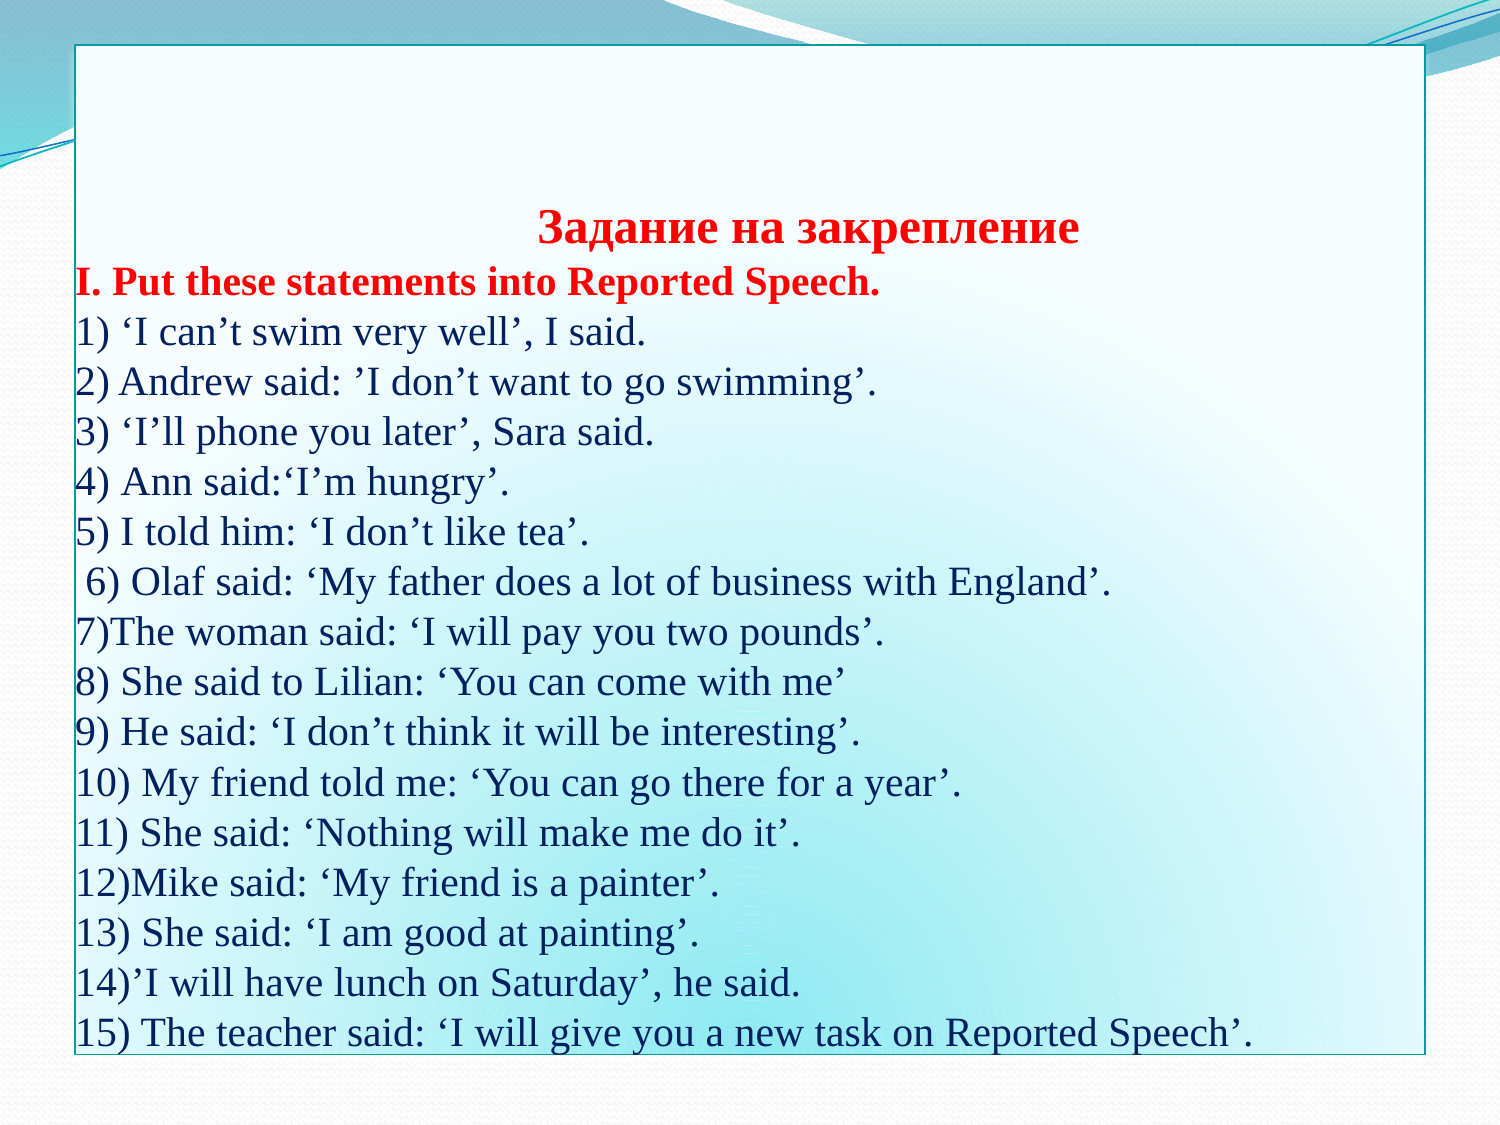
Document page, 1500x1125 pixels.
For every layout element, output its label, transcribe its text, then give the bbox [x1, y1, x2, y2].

title Задание на закрепление I. Put these statements into Reported Speech. 1) ‘I can’t swim very well’, I said. 2) Andrew said: ’I don’t want to go swimming’. 3) ‘I’ll phone you later’, Sara said. 4) Ann said:‘I’m hungry’. 5) I told him: ‘I don’t like tea’. 6) Olaf said: ‘My father does a lot of business with England’. 7)The woman said: ‘I will pay you two pounds’. 8) She said to Lilian: ‘You can come with me’ 9) He said: ‘I don’t think it will be interesting’. 10) My friend told me: ‘You can go there for a year’. 11) She said: ‘Nothing will make me do it’. 12)Mike said: ‘My friend is a painter’. 13) She said: ‘I am good at painting’. 14)’I will have lunch on Saturday’, he said. 15) The teacher said: ‘I will give you a new task on Reported Speech’. [74, 44, 1426, 1055]
